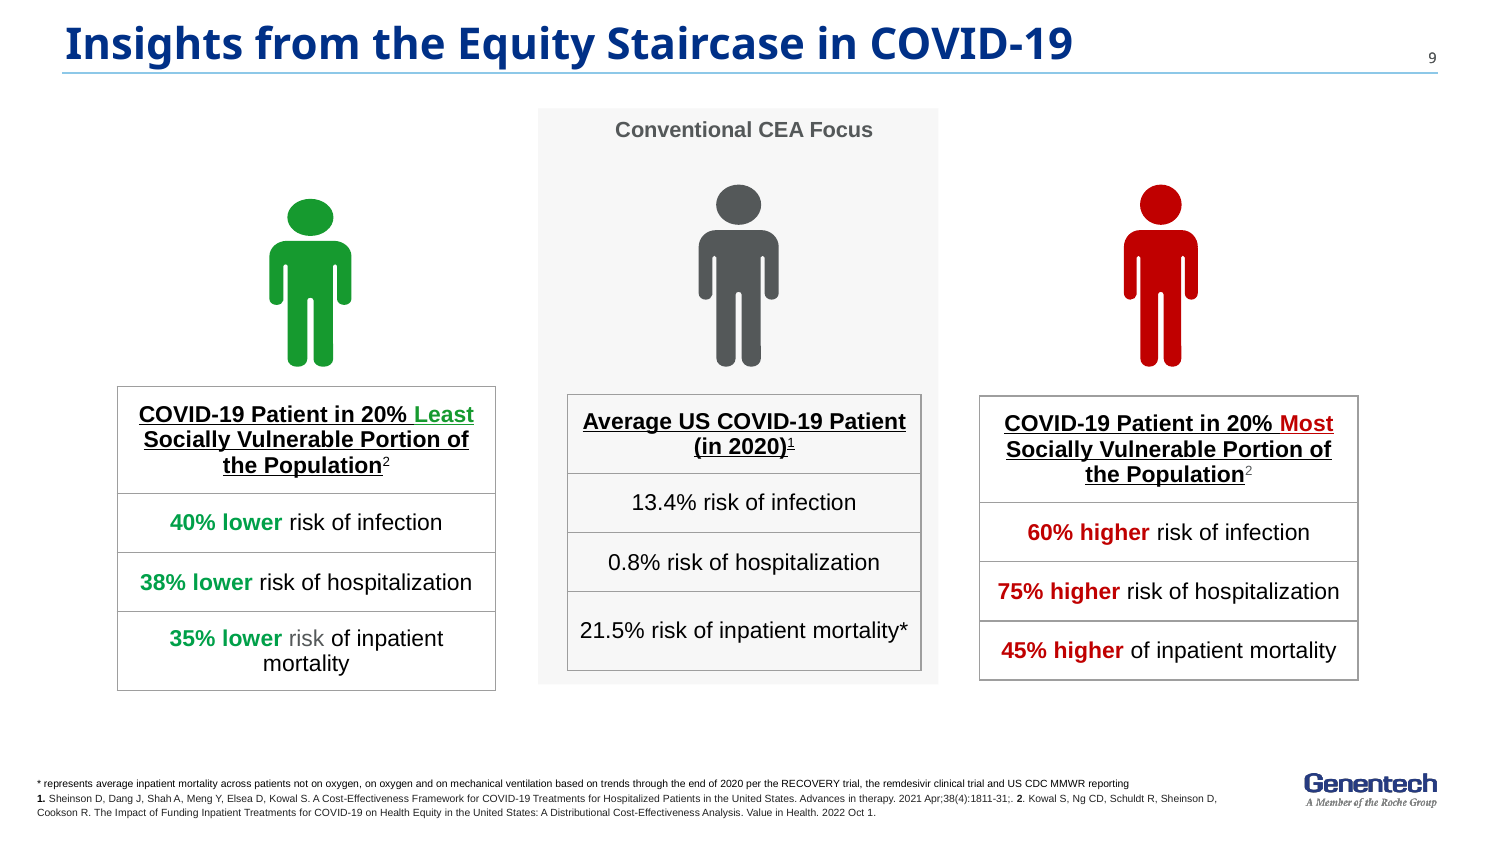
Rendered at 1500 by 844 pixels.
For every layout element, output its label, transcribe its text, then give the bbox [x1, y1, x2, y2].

text_box Conventional CEA Focus [574, 115, 915, 143]
table_cell 13.4% risk of infection [568, 474, 920, 532]
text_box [979, 184, 1359, 681]
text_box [679, 184, 805, 367]
table_header Average US COVID-19 Patient (in 2020)1 [568, 395, 920, 473]
text_box [538, 108, 939, 685]
title Insights from the Equity Staircase in COVID-19 [65, 16, 1412, 97]
text_box * represents average inpatient mortality across patients not on oxygen, on oxygen and on mechanical ventilation based on trends through the end of 2020 per the RECOVERY trial, the remdesivir clinical trial and US CDC MMWR reporting 1. Sheinson D, Dang J, Shah A, Meng Y, Elsea D, Kowal S. A Cost-Effectiveness Framework for COVID-19 Treatments for Hospitalized Patients in the United States. Advances in therapy. 2021 Apr;38(4):1811-31;.2. Kowal S, Ng CD, Schuldt R, Sheinson D, Cookson R. The Impact of Funding Inpatient Treatments for COVID-19 on Health Equity in the United States: A Distributional Cost-Effectiveness Analysis. Value in Health. 2022 Oct 1. [22, 760, 1267, 811]
table_cell 0.8% risk of hospitalization [568, 533, 920, 591]
table_cell 21.5% risk of inpatient mortality* [568, 592, 920, 670]
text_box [116, 198, 496, 691]
picture [1303, 773, 1438, 808]
